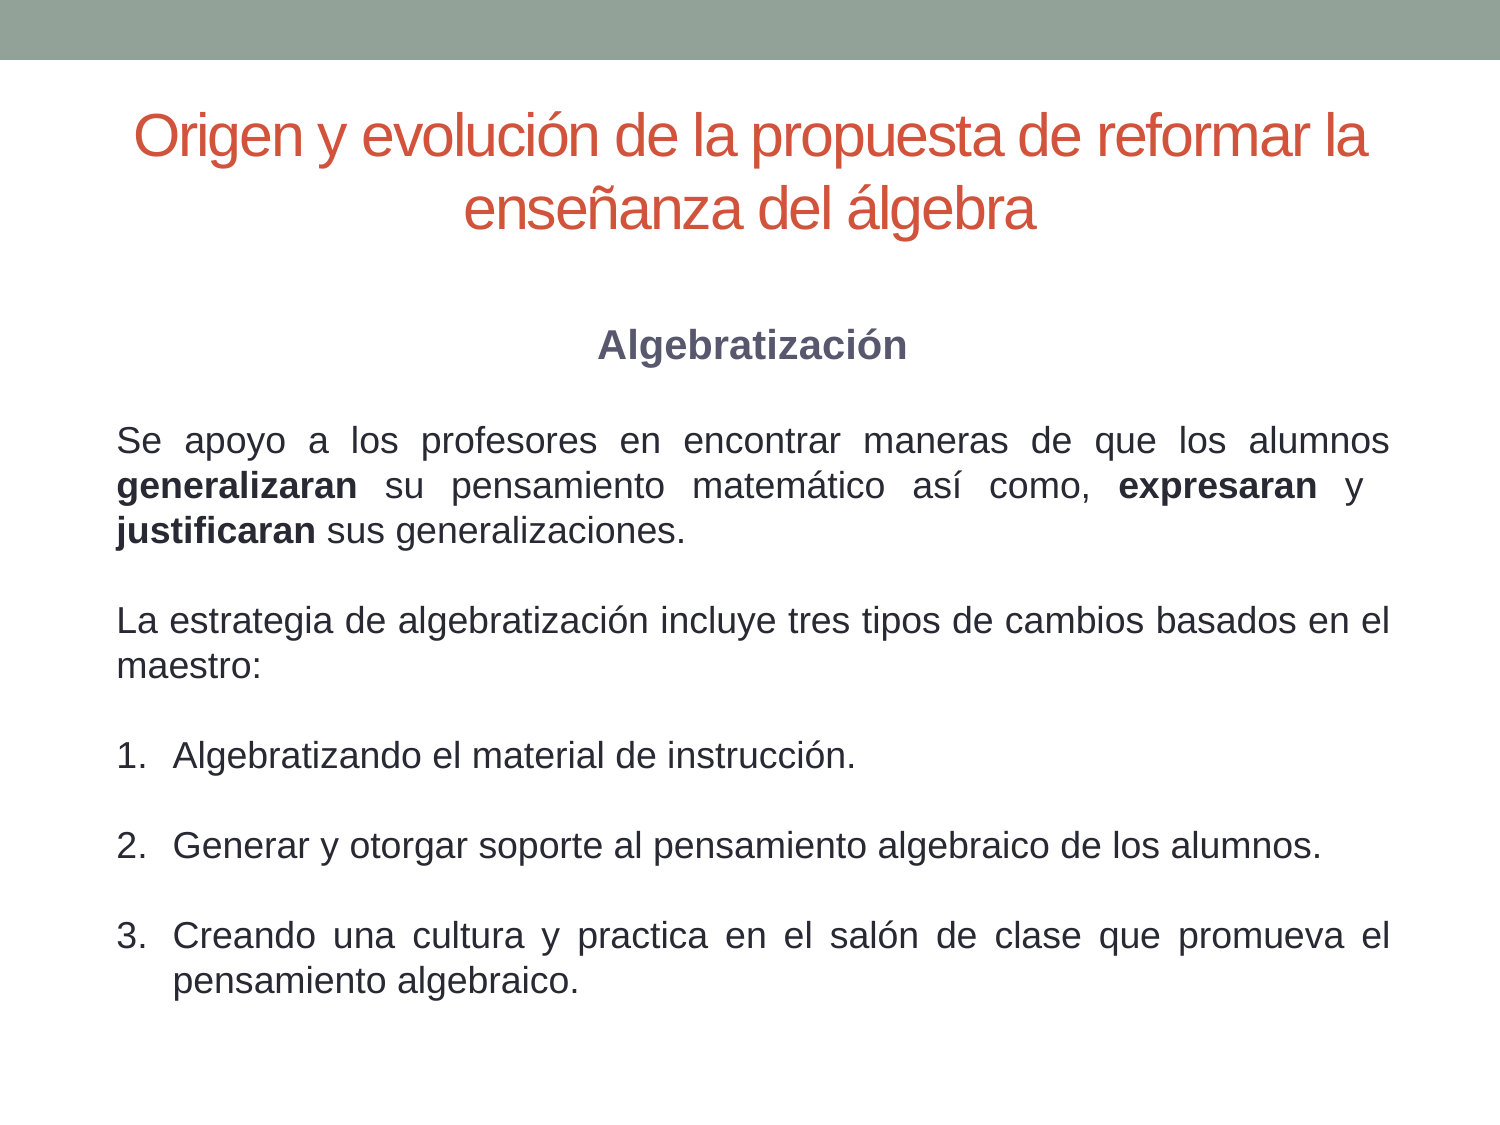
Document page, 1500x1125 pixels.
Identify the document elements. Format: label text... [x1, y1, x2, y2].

title Origen y evolución de la propuesta de reformar la enseñanza del álgebra [75, 87, 1425, 250]
text_box Se apoyo a los profesores en encontrar maneras de que los alumnos generalizaran su pensamiento matemático así como, expresaran y justificaran sus generalizaciones. La estrategia de algebratización incluye tres tipos de cambios basados en el maestro: Algebratizando el material de instrucción. Generar y otorgar soporte al pensamiento algebraico de los alumnos. Creando una cultura y practica en el salón de clase que promueva el pensamiento algebraico. [101, 409, 1405, 1009]
text_box Algebratización [200, 310, 1317, 376]
